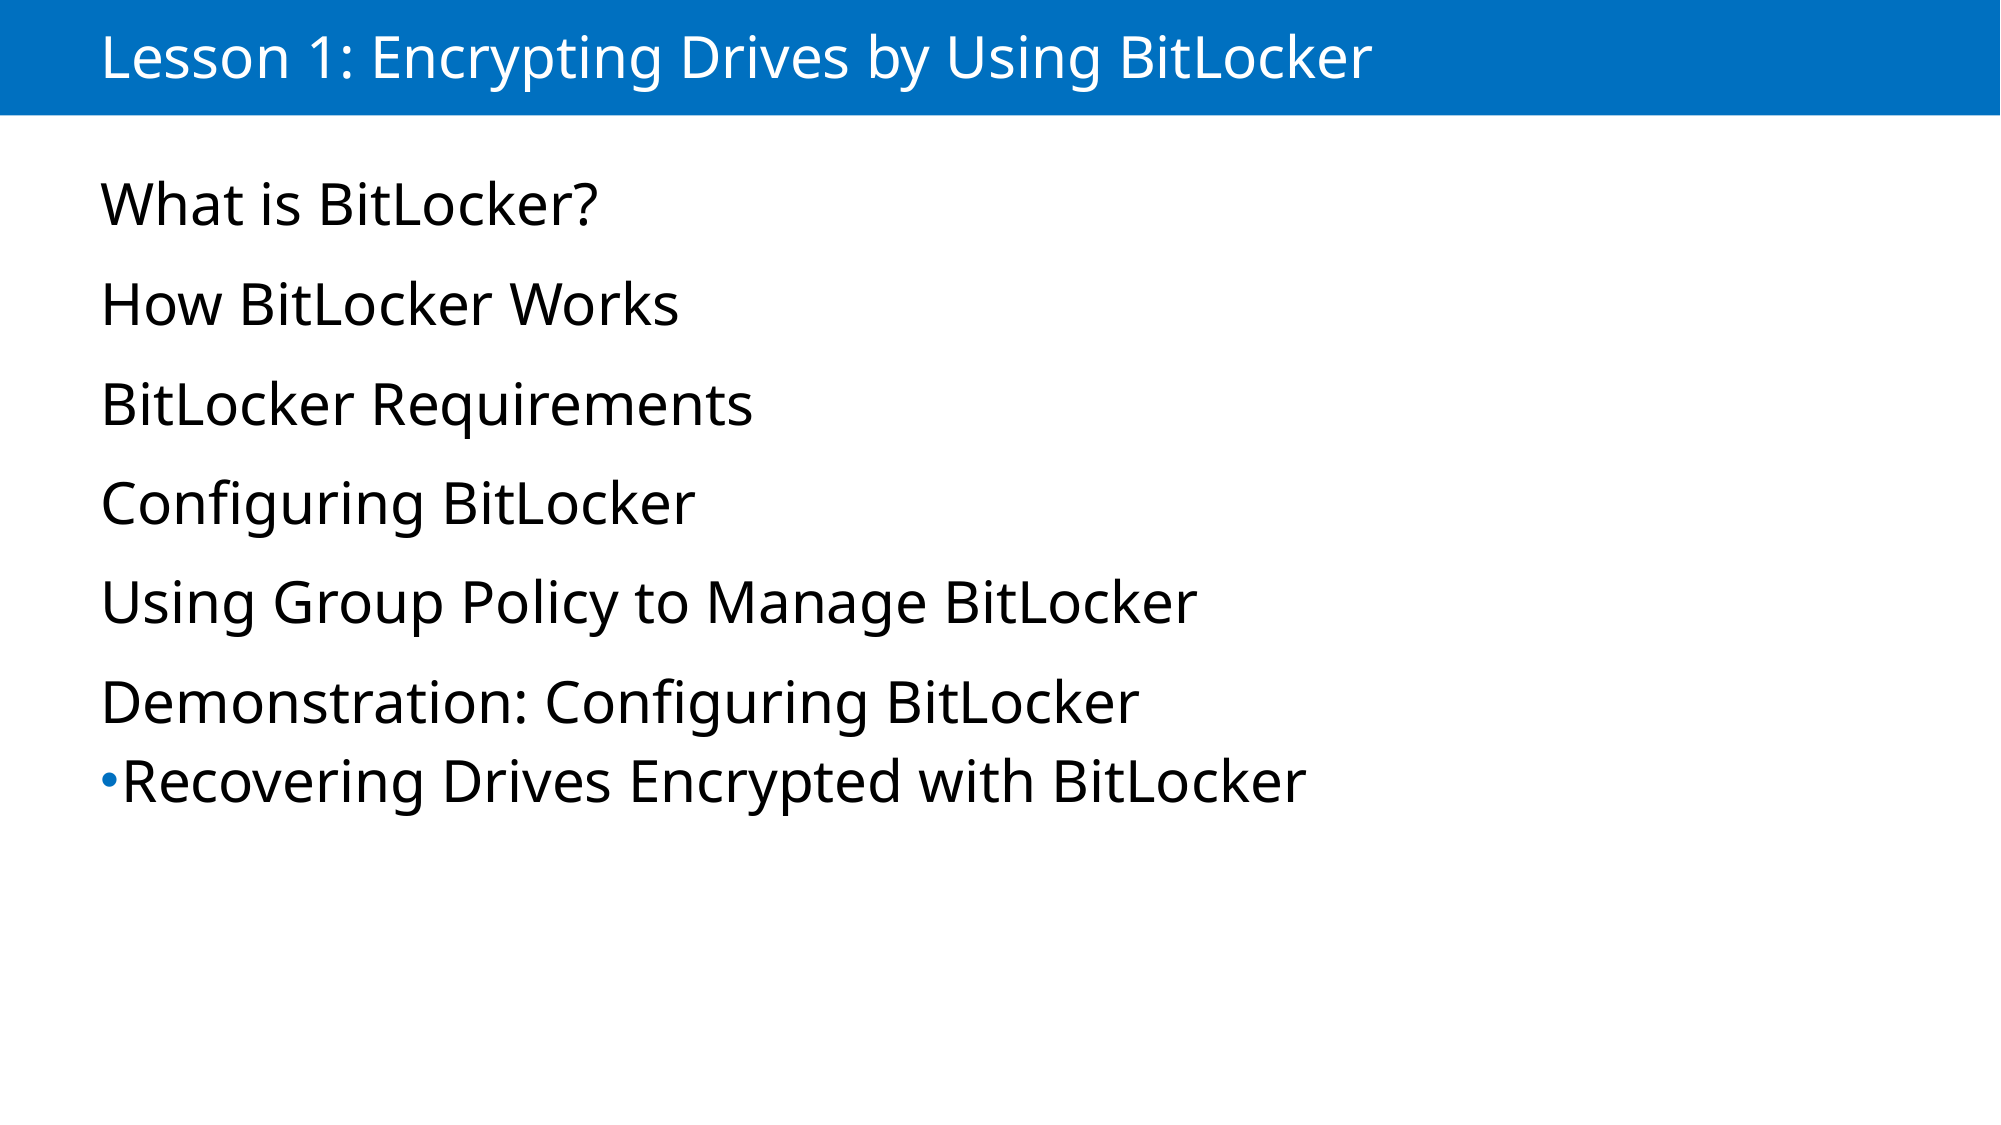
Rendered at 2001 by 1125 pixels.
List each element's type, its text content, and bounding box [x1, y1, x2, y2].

list What is BitLocker? How BitLocker Works BitLocker Requirements Configuring BitLocker Using Group Policy to Manage BitLocker Demonstration: Configuring BitLocker Recovering Drives Encrypted with BitLocker [100, 167, 1877, 1013]
title Lesson 1: Encrypting Drives by Using BitLocker [100, 0, 1802, 122]
